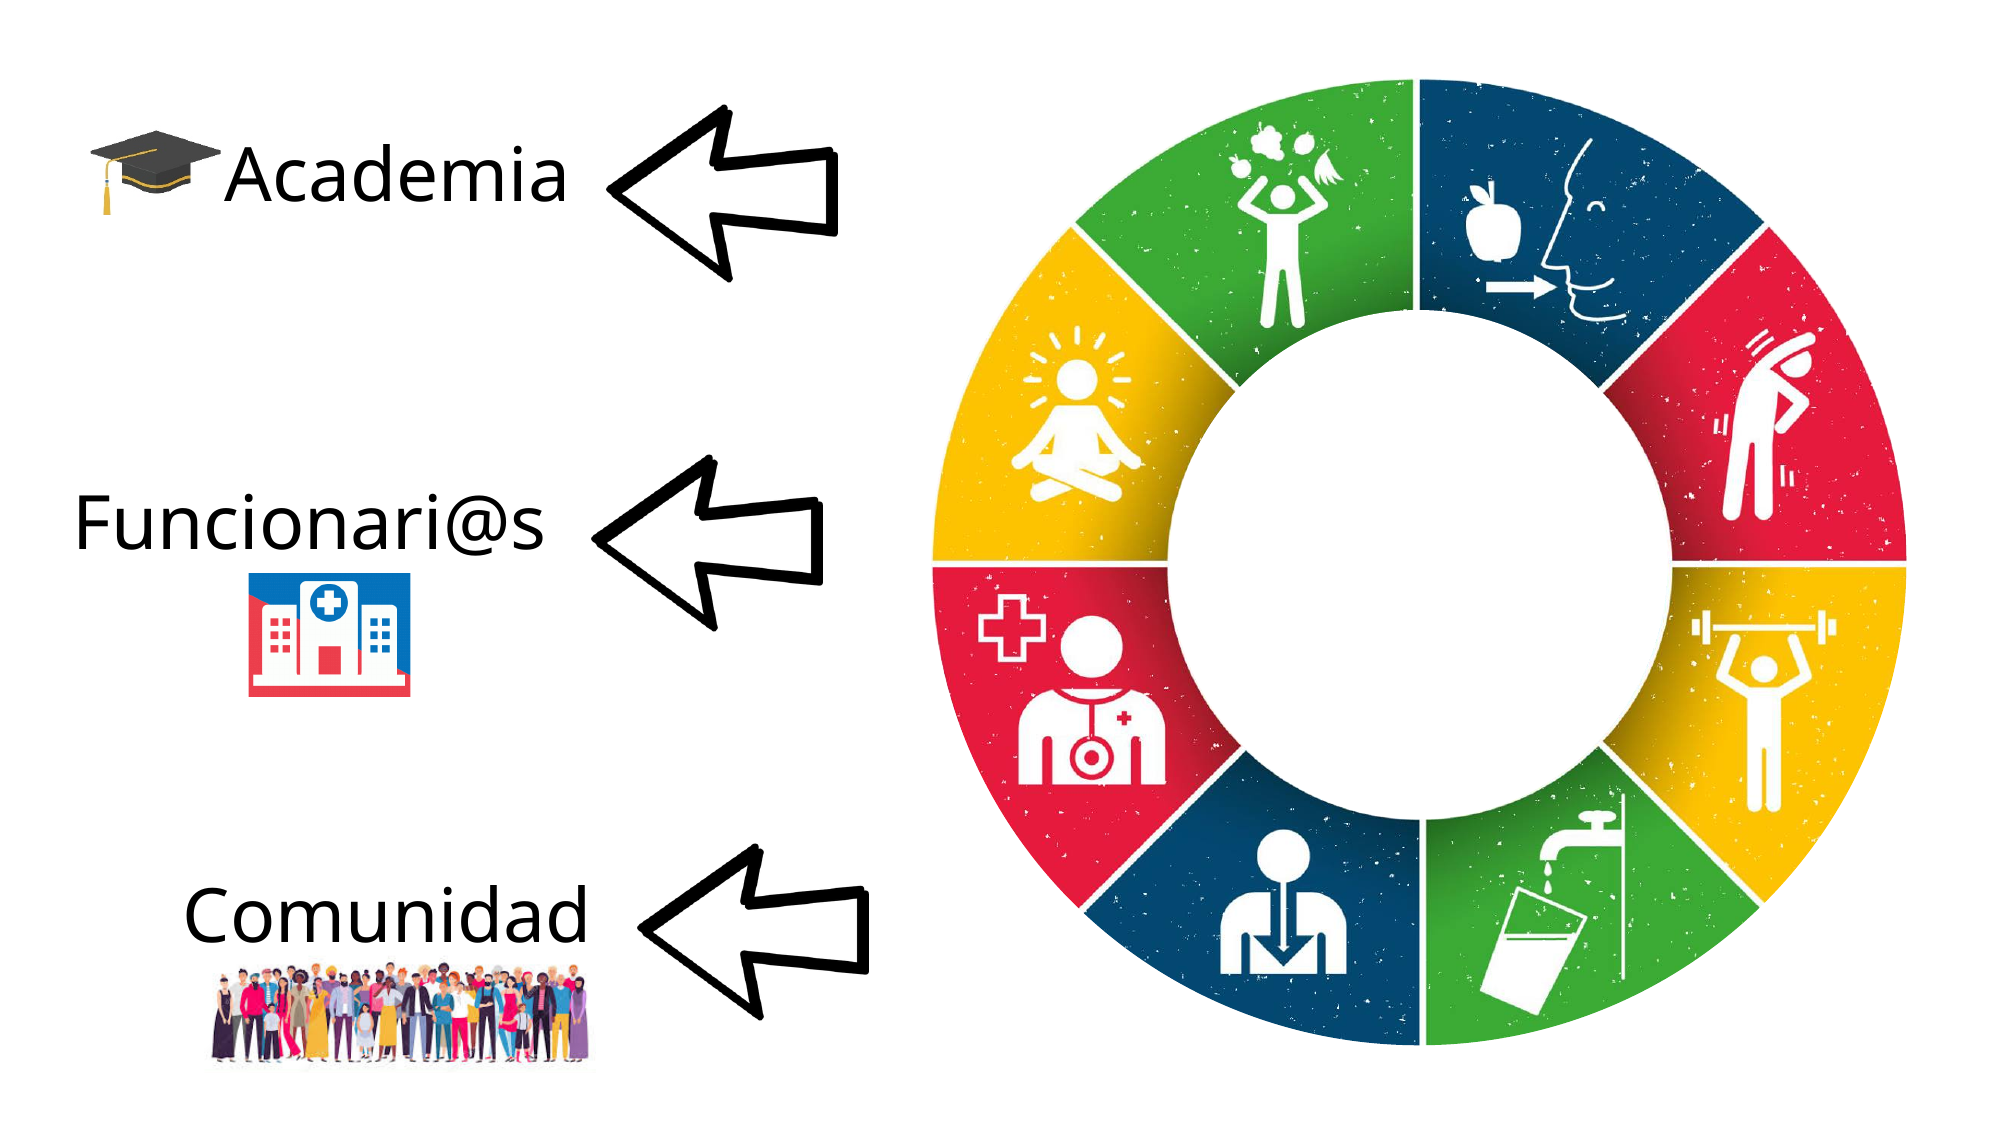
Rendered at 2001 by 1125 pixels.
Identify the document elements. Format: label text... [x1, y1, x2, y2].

text_box Funcionari@s [0, 467, 591, 573]
picture [248, 573, 411, 697]
picture [637, 816, 869, 1048]
picture [90, 116, 221, 215]
picture [204, 947, 596, 1074]
text_box Comunidad [41, 860, 637, 965]
picture [591, 427, 823, 659]
picture [930, 77, 1907, 1046]
text_box Academia [41, 119, 605, 224]
picture [605, 77, 838, 310]
